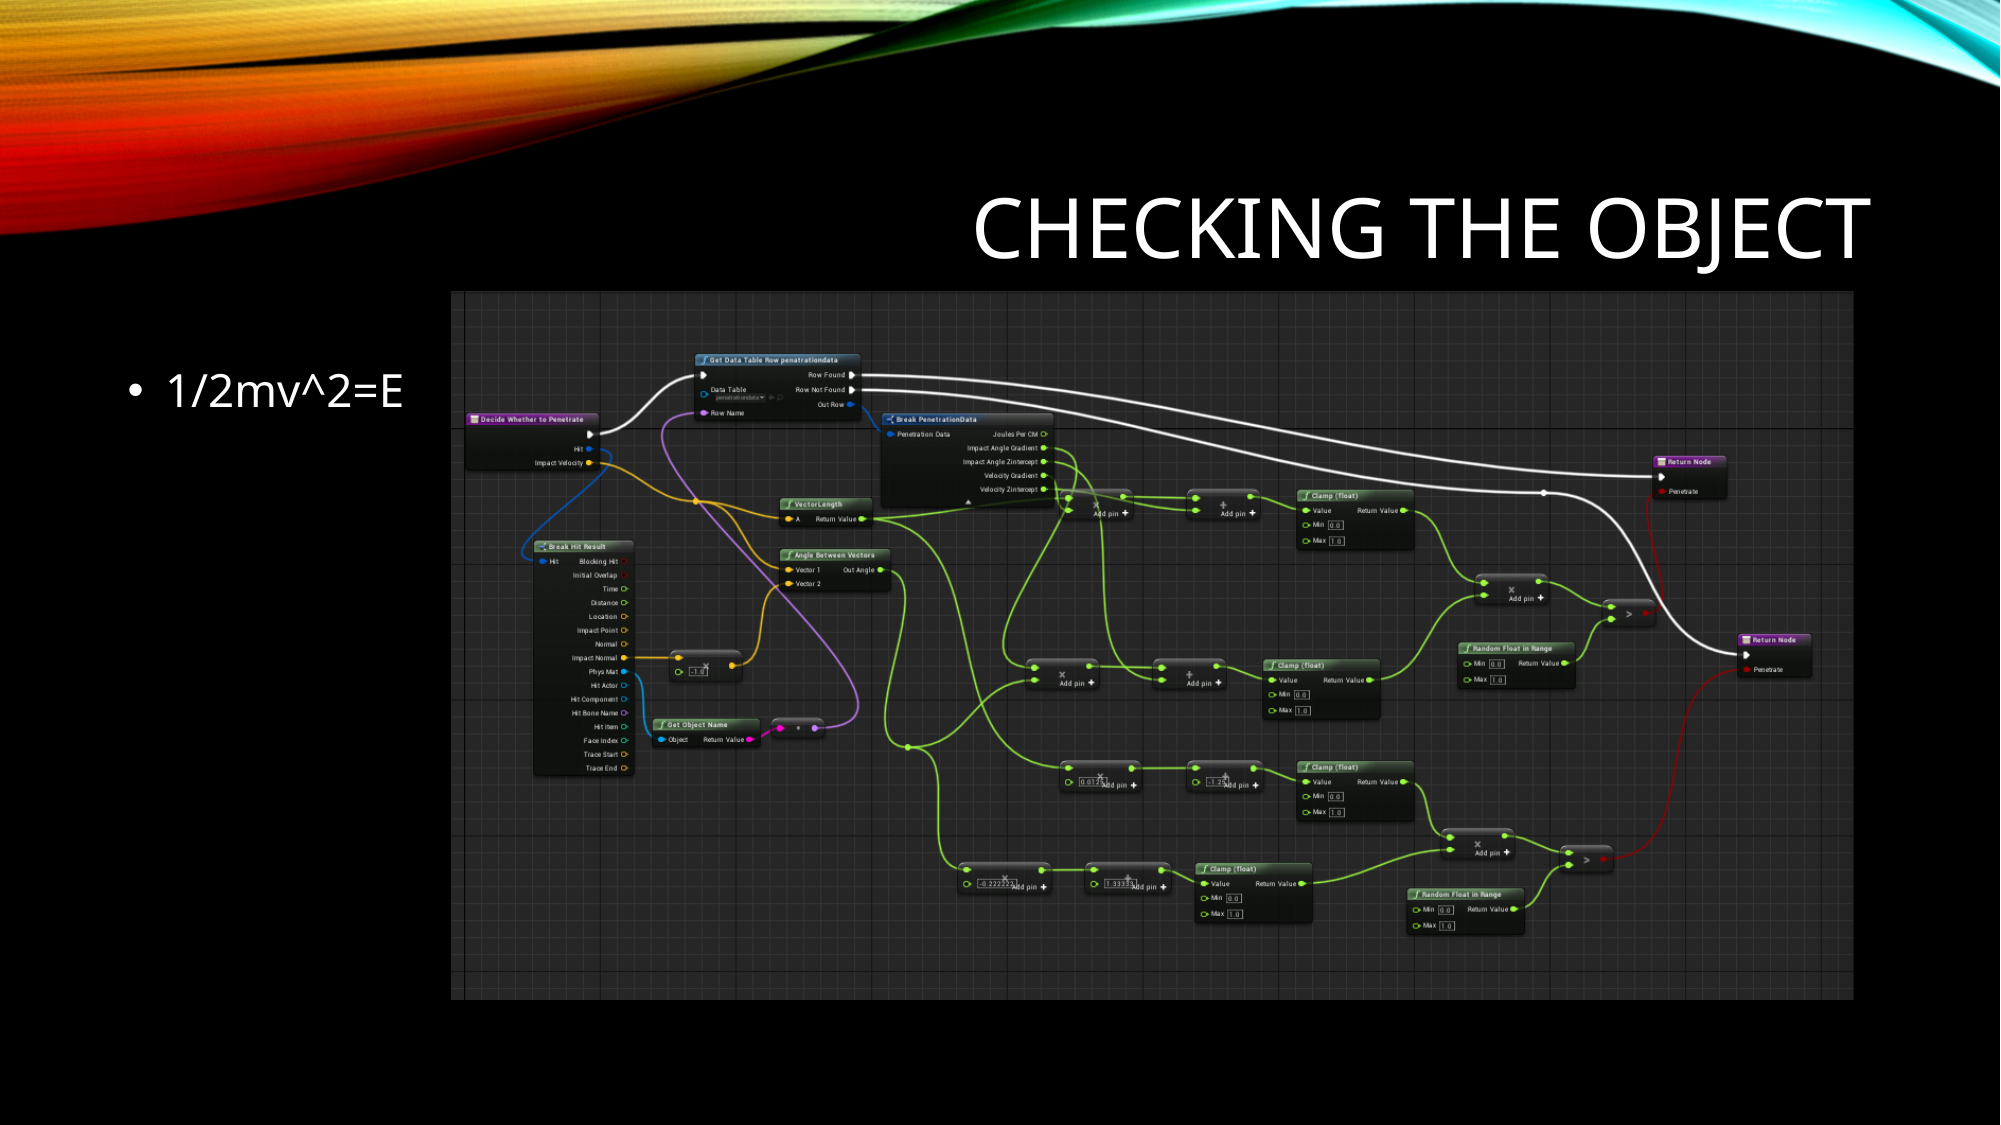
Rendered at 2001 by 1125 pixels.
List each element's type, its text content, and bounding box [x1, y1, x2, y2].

title Checking the Object [474, 125, 1888, 338]
list 1/2mv^2=E [112, 360, 1888, 1021]
picture [0, 0, 2000, 237]
picture [450, 291, 1854, 1000]
